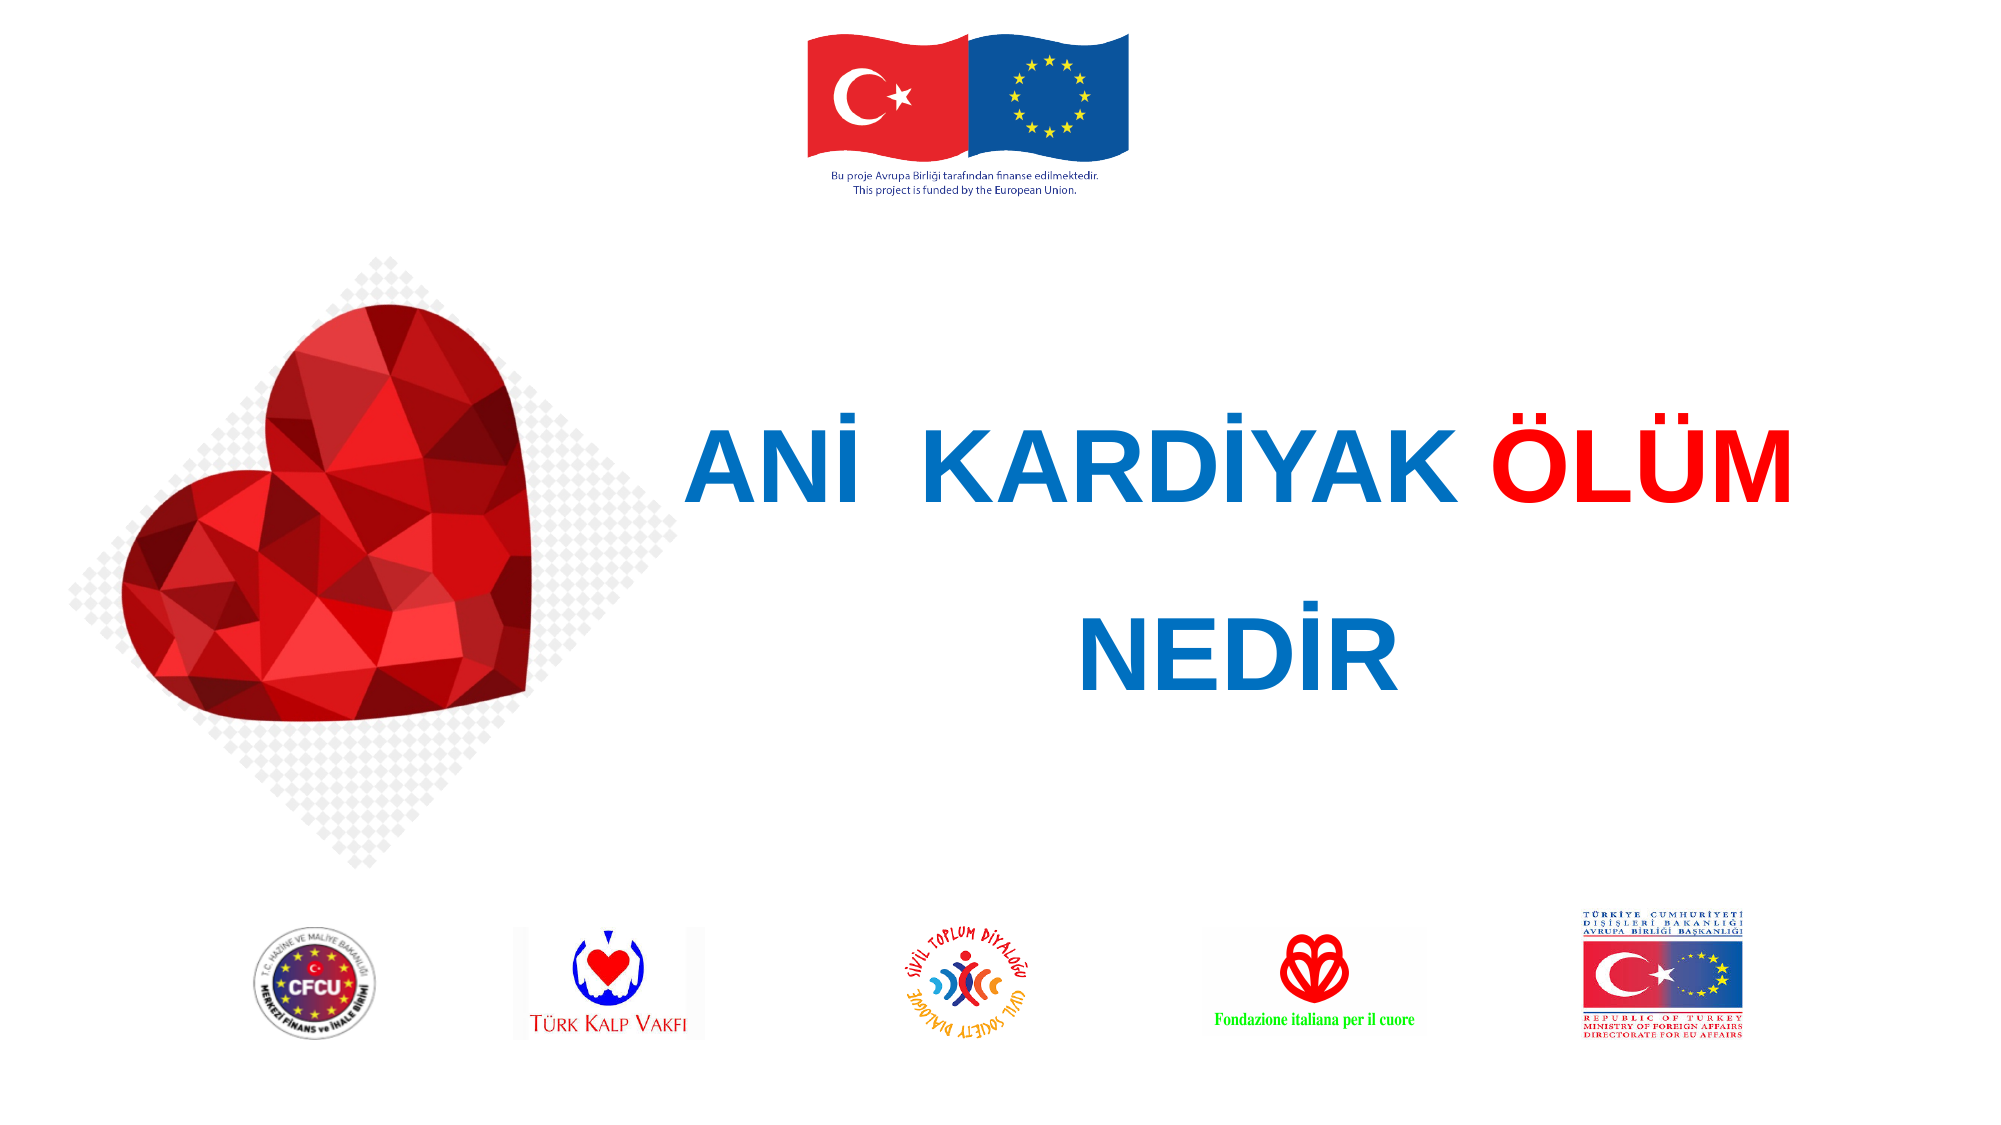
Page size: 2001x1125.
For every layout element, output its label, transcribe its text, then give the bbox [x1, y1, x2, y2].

text_box ANİ KARDİYAK ÖLÜM NEDİR [667, 328, 1839, 719]
picture [62, 250, 683, 875]
picture [249, 927, 385, 1040]
picture [1581, 908, 1744, 1040]
picture [890, 914, 1041, 1050]
picture [803, 33, 1129, 211]
picture [513, 927, 705, 1040]
picture [1202, 927, 1427, 1036]
